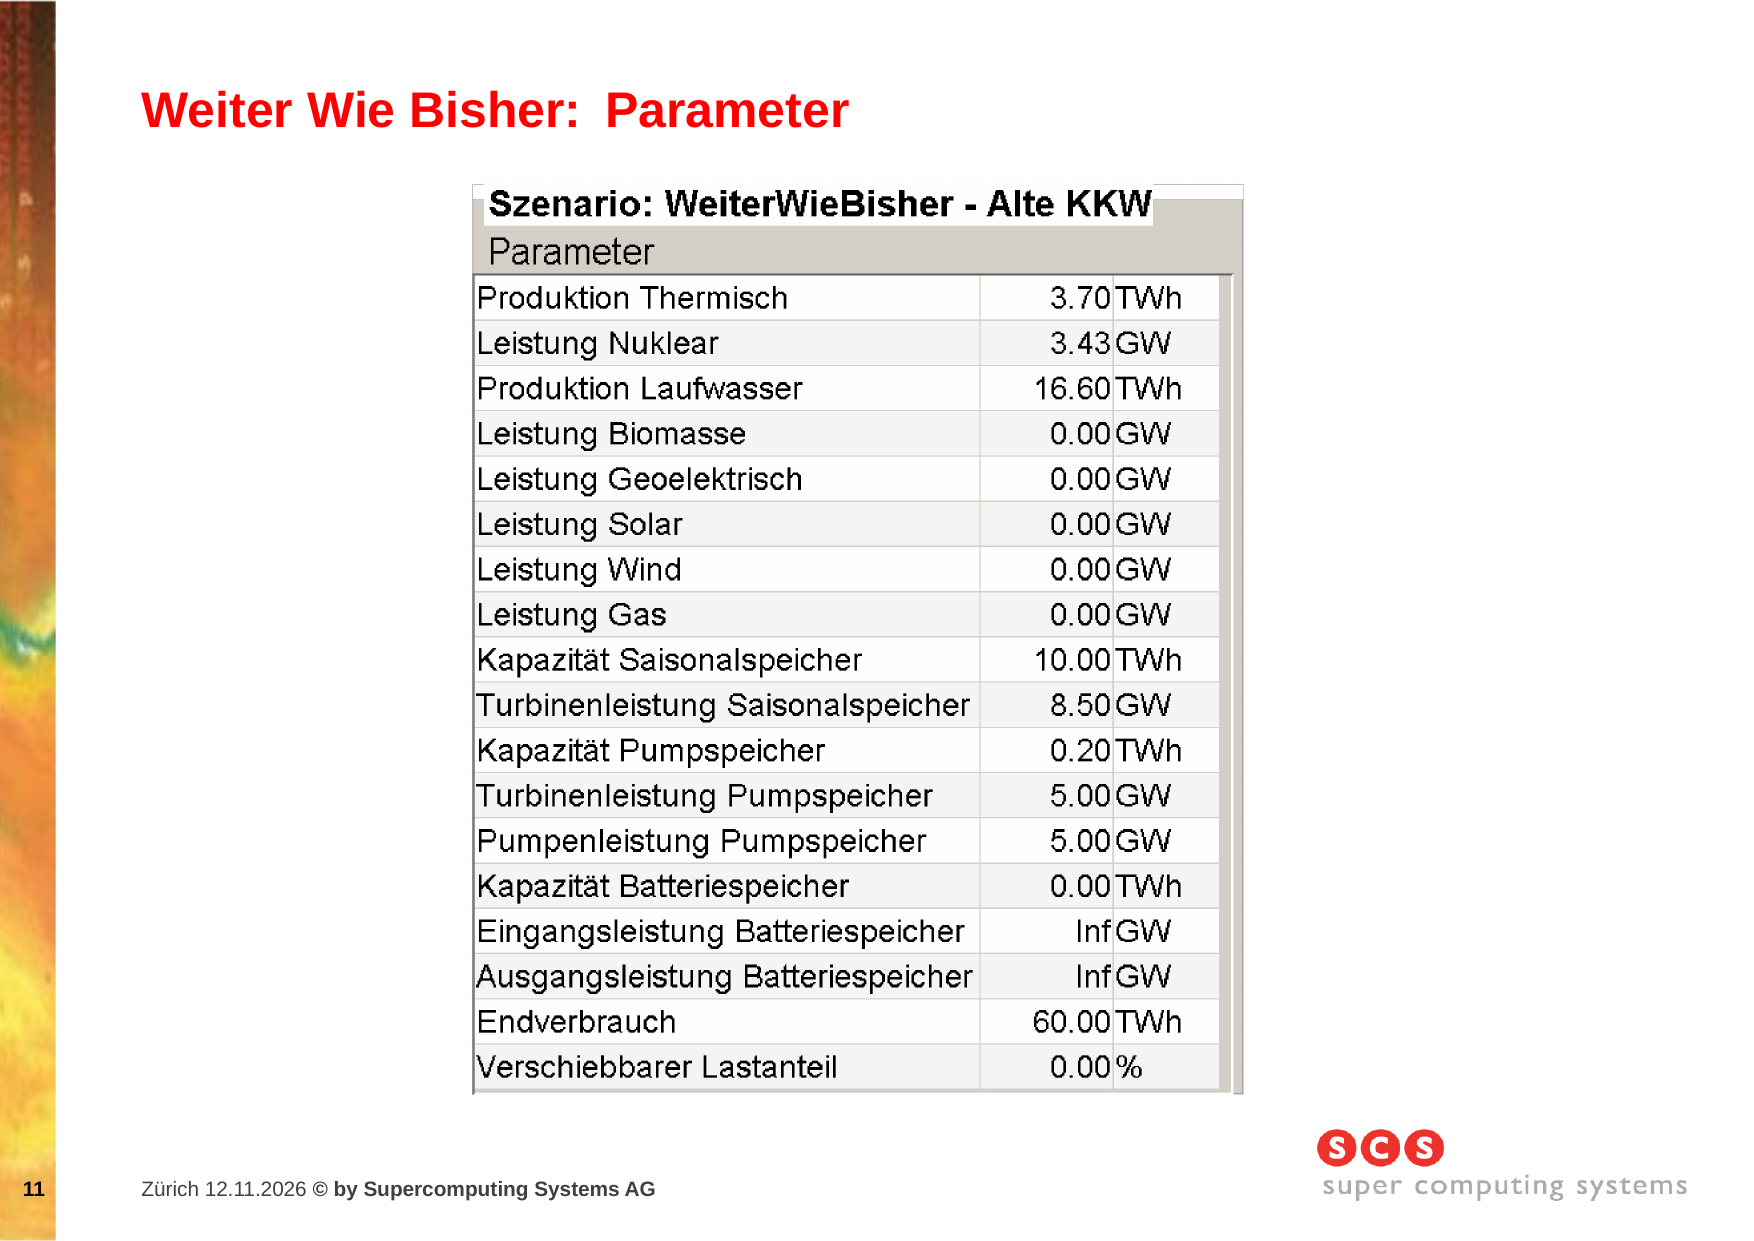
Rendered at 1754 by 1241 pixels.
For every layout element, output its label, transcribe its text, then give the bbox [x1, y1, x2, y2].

picture [472, 176, 1244, 1095]
picture [0, 2, 55, 1239]
title Weiter Wie Bisher: Parameter [123, 68, 1659, 219]
picture [1304, 1115, 1706, 1215]
